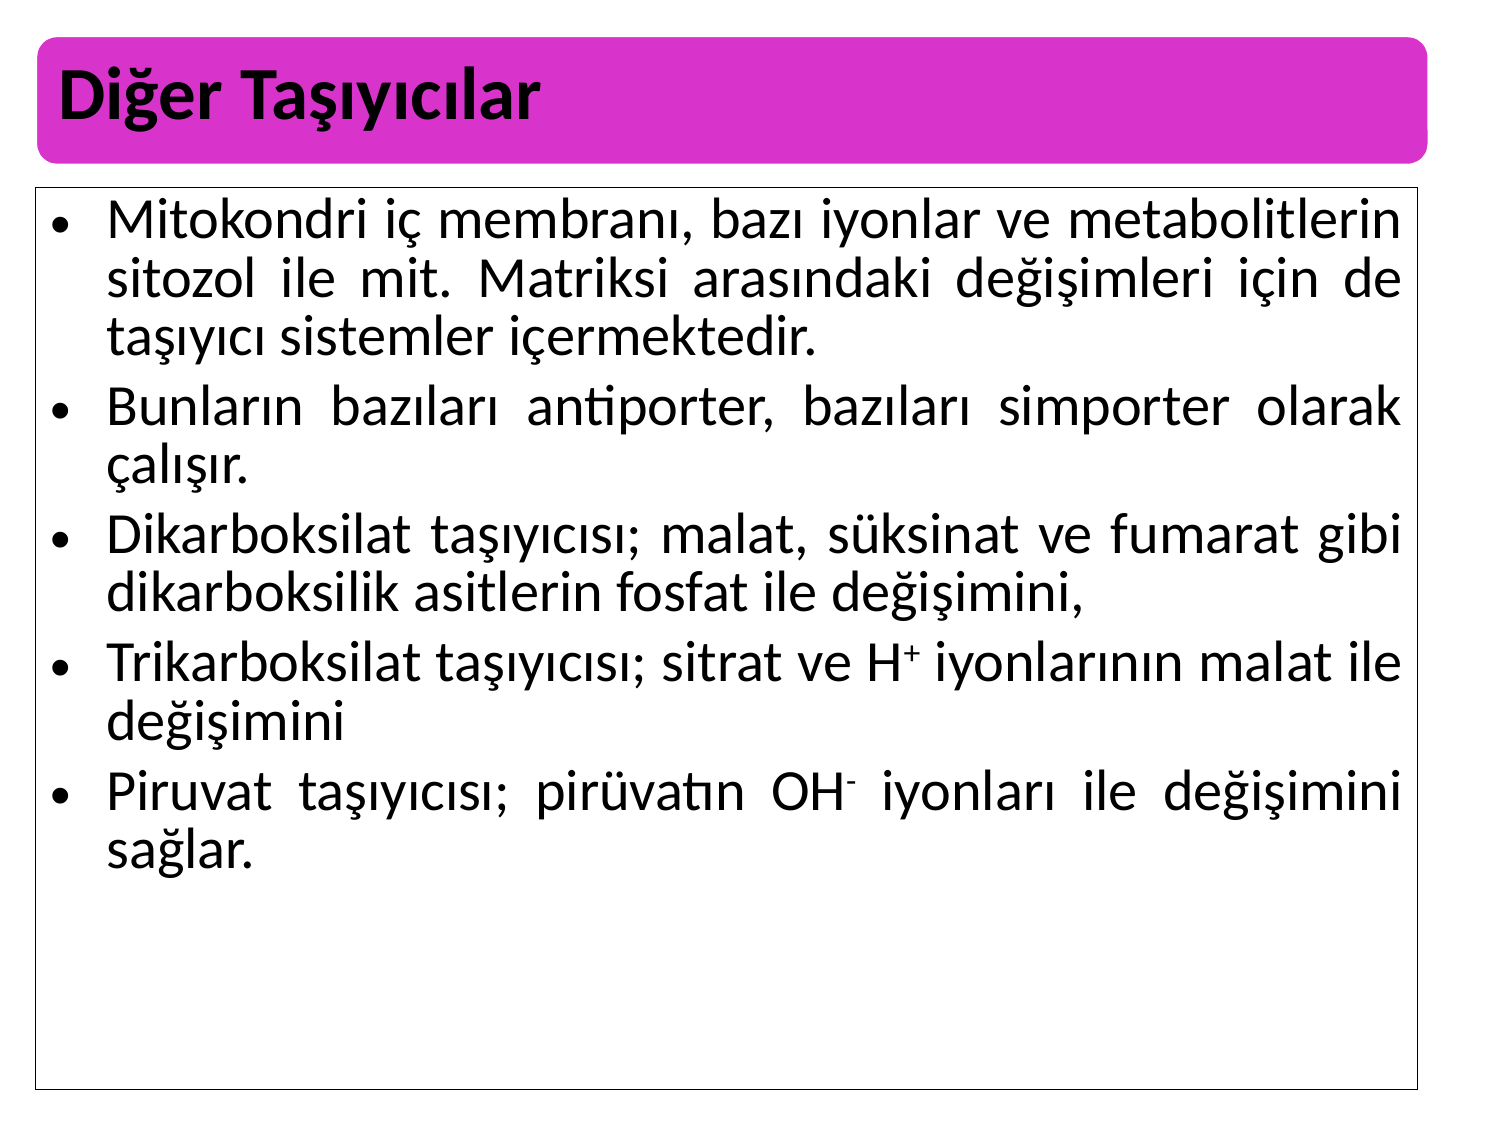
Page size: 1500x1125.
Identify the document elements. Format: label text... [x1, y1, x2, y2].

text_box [34, 34, 1430, 167]
list Mitokondri iç membranı, bazı iyonlar ve metabolitlerin sitozol ile mit. Matriksi arasındaki değişimleri için de taşıyıcı sistemler içermektedir. Bunların bazıları antiporter, bazıları simporter olarak çalışır. Dikarboksilat taşıyıcısı; malat, süksinat ve fumarat gibi dikarboksilik asitlerin fosfat ile değişimini, Trikarboksilat taşıyıcısı; sitrat ve H+ iyonlarının malat ile değişimini Piruvat taşıyıcısı; pirüvatın OH- iyonları ile değişimini sağlar. [35, 187, 1418, 1090]
